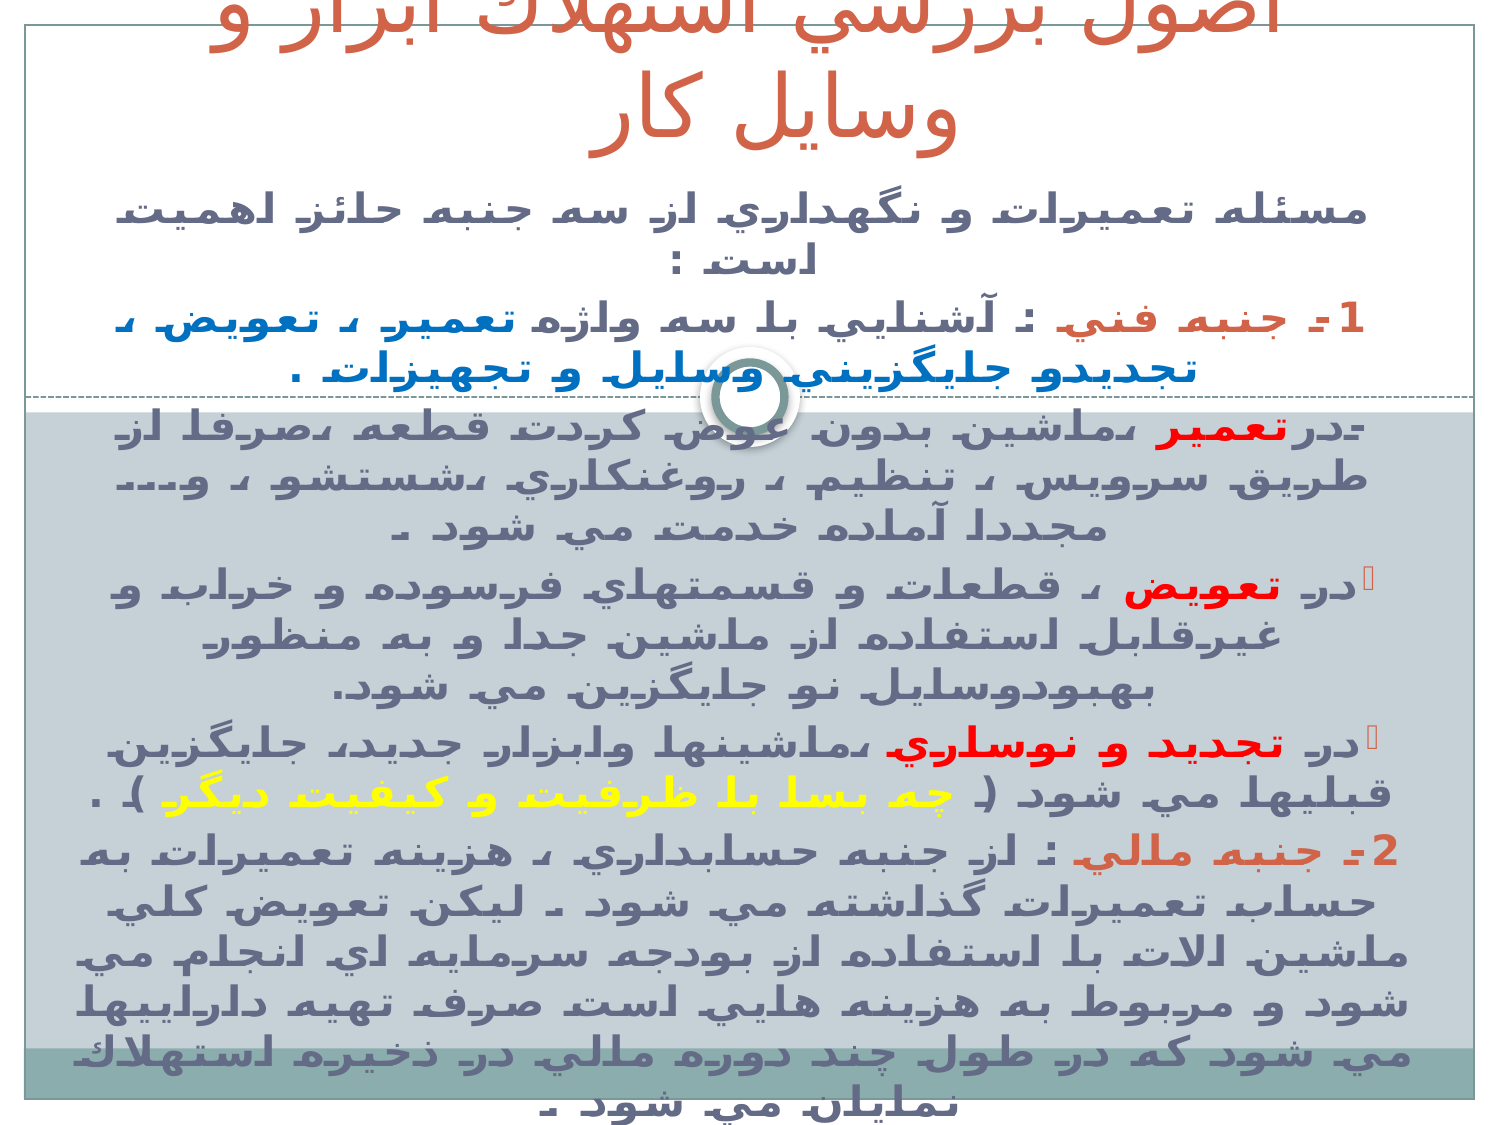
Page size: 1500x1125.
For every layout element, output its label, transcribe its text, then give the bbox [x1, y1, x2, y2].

title اصول بررسي استهلاك ابزار و وسايل كار [112, 37, 1388, 163]
subtitle مسئله تعميرات و نگهداري از سه جنبه حائز اهميت است : 1- جنبه فني : آشنايي با سه واژه تعمير ، تعويض ، تجديدو جايگزيني وسايل و تجهيزات . -درتعمير ،ماشين بدون عوض كردت قطعه ،صرفا از طريق سرويس ، تنظيم ، روغنكاري ،شستشو ، و... مجددا آماده خدمت مي شود . در تعويض ، قطعات و قسمتهاي فرسوده و خراب و غيرقابل استفاده از ماشين جدا و به منظور بهبودوسايل نو جايگزين مي شود. در تجديد و نوساري ،ماشينها وابزار جديد، جايگزين قبليها مي شود ( چه بسا با ظرفيت و كيفيت ديگر ) . 2- جنبه مالي : از جنبه حسابداري ، هزينه تعميرات به حساب تعميرات گذاشته مي شود . ليكن تعويض كلي ماشين الات با استفاده از بودجه سرمايه اي انجام مي شود و مربوط به هزينه هايي است صرف تهيه داراييها مي شود كه در طول چند دوره مالي در ذخيره استهلاك نمايان مي شود . 3- جنبه مديريتي : منظور از تعميرات ونگهداري از نظر مديريت آن است كه « قابليت اعتماد » وسايل و ماشين الات بيشتر شود [37, 174, 1450, 1125]
